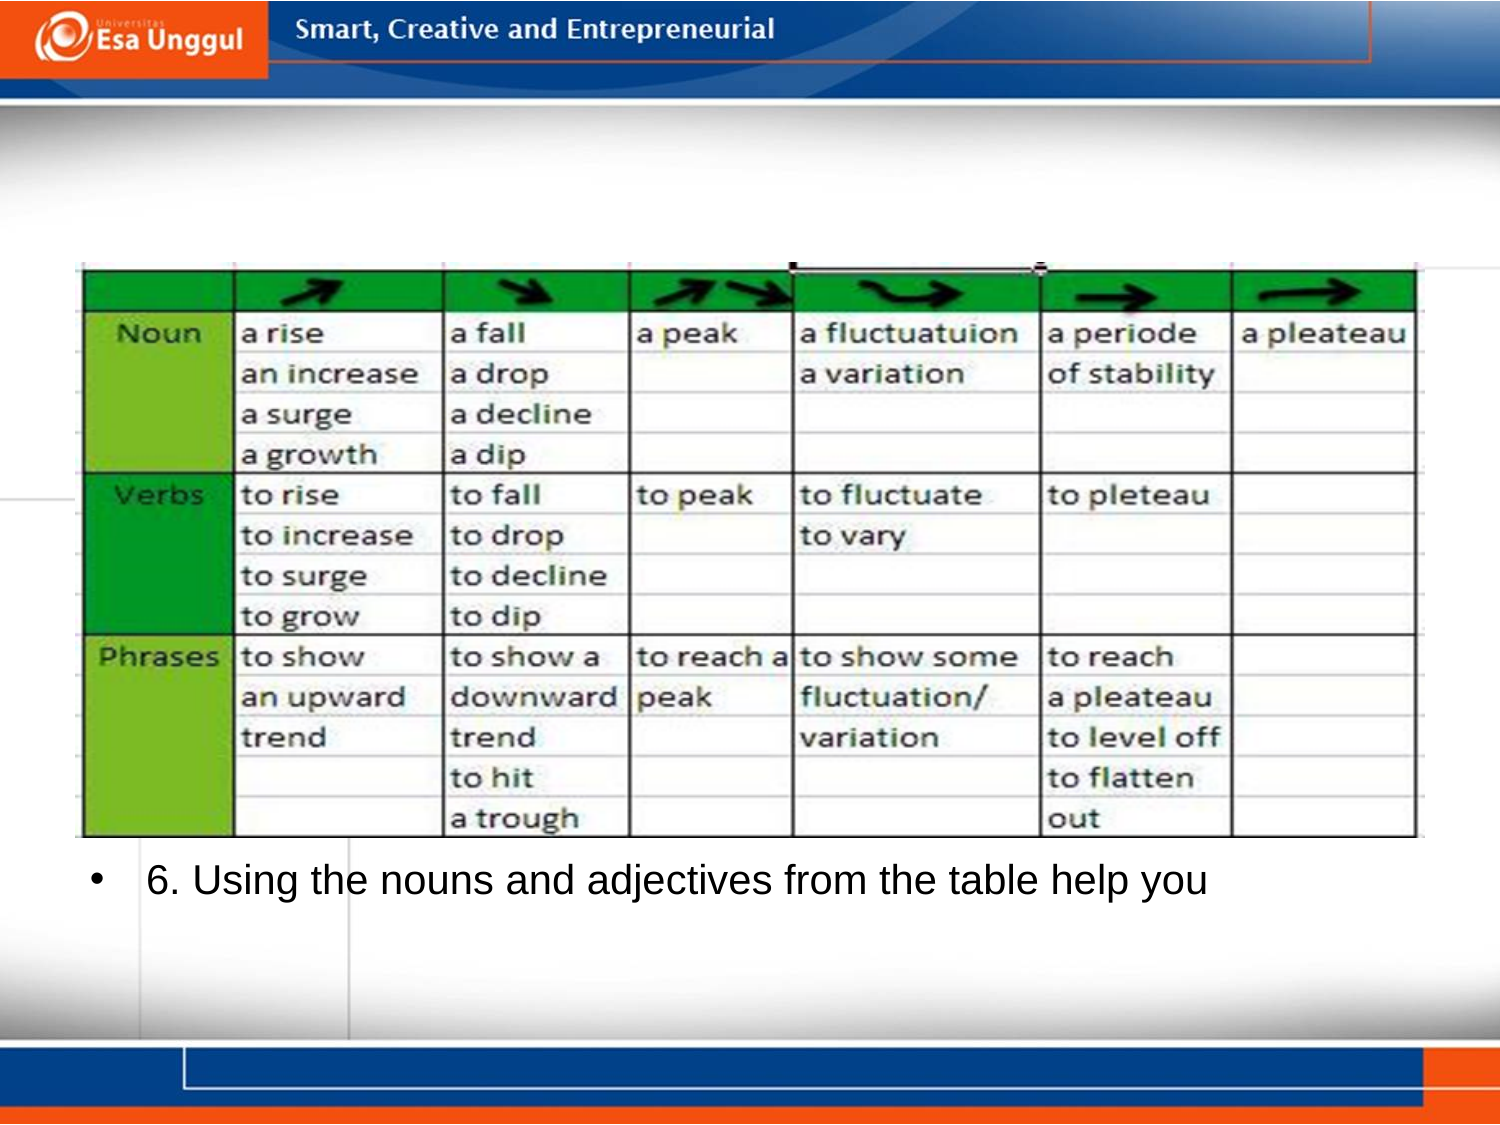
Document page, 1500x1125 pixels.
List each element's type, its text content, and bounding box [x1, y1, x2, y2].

list 6. Using the nouns and adjectives from the table help you [75, 845, 1425, 1005]
picture [0, 1, 1500, 1124]
